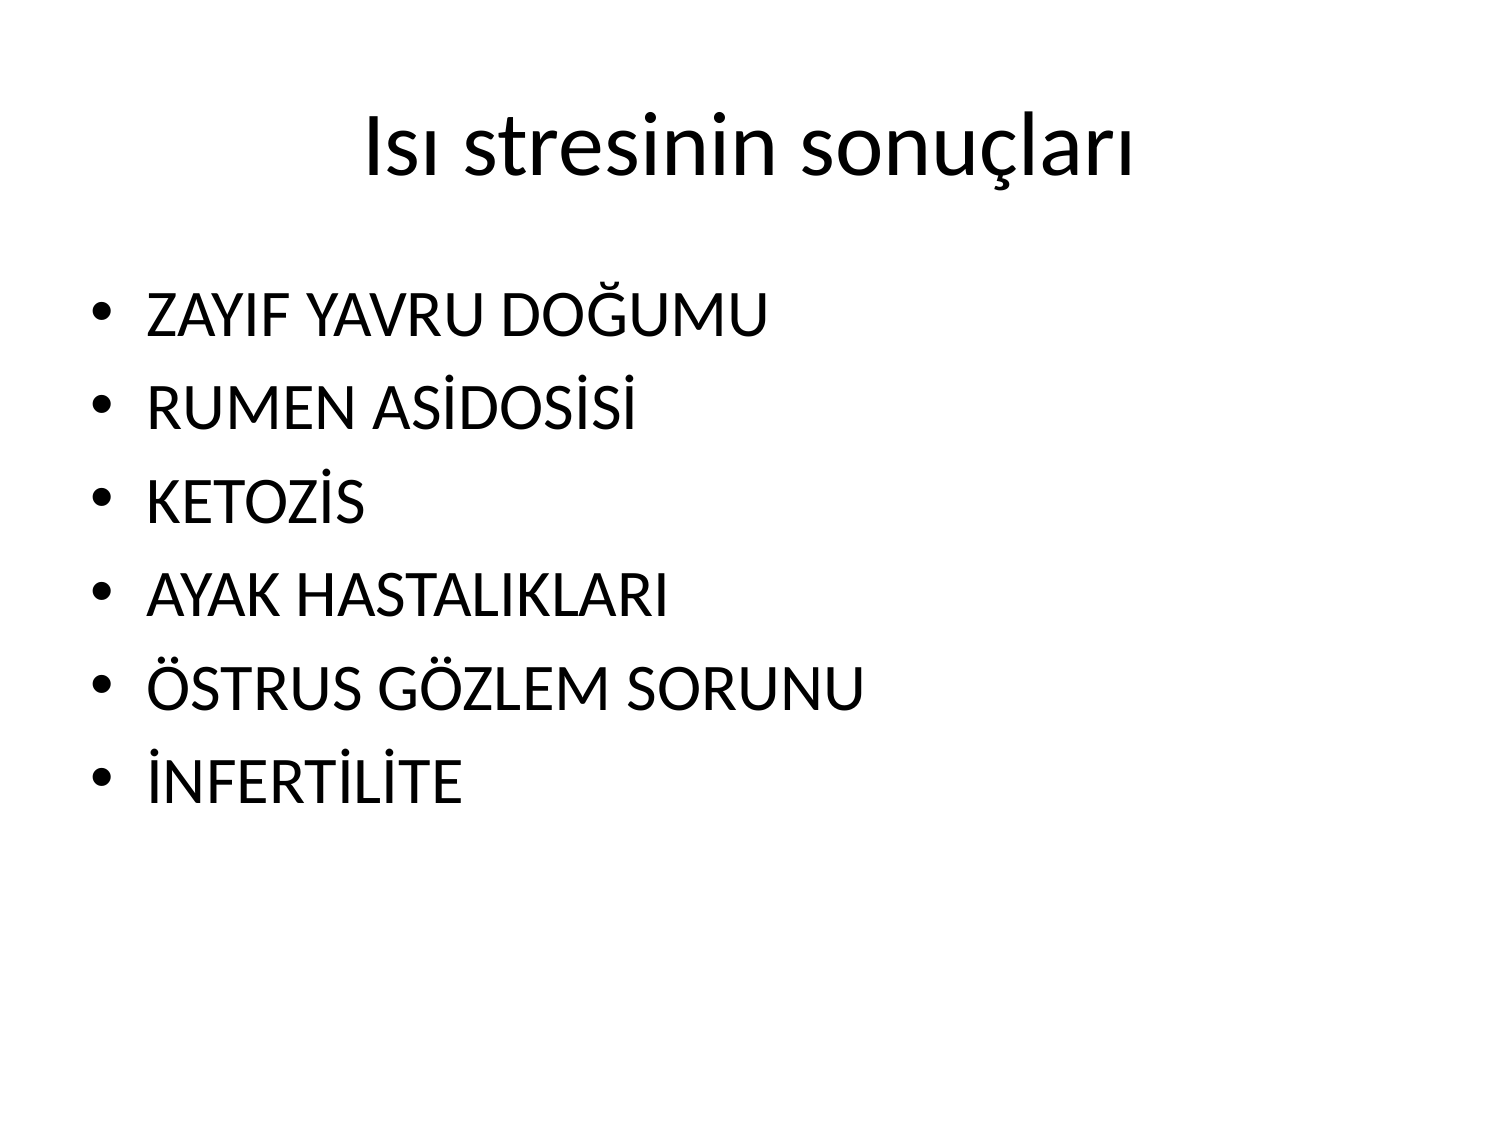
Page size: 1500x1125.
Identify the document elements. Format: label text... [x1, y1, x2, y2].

title Isı stresinin sonuçları [75, 45, 1425, 233]
list ZAYIF YAVRU DOĞUMU RUMEN ASİDOSİSİ KETOZİS AYAK HASTALIKLARI ÖSTRUS GÖZLEM SORUNU İNFERTİLİTE [75, 262, 1425, 1005]
